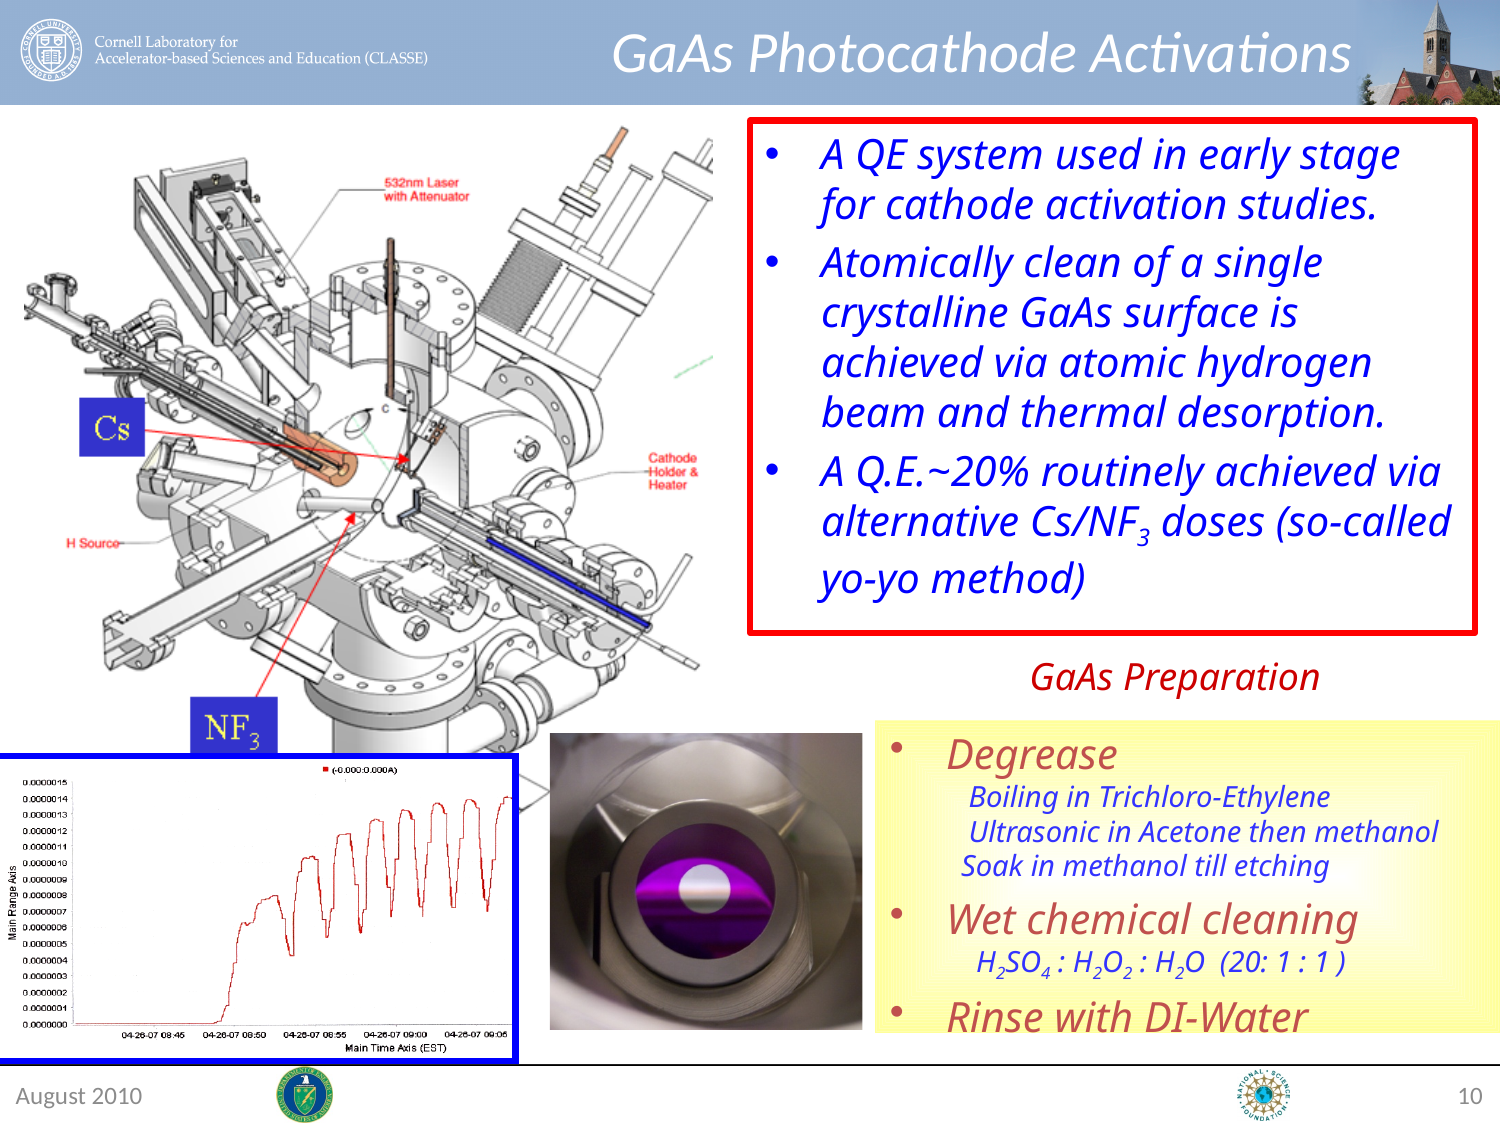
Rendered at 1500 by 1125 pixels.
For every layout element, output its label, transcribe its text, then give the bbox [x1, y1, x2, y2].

text_box A QE system used in early stage for cathode activation studies. Atomically clean of a single crystalline GaAs surface is achieved via atomic hydrogen beam and thermal desorption. A Q.E.~20% routinely achieved via alternative Cs/NF3 doses (so-called yo-yo method) [750, 120, 1475, 633]
text_box Degrease Boiling in Trichloro-Ethylene Ultrasonic in Acetone then methanol Soak in methanol till etching Wet chemical cleaning H2SO4 : H2O2 : H2O (20: 1 : 1 ) Rinse with DI-Water [875, 720, 1500, 1033]
picture [0, 120, 863, 1059]
picture [0, 0, 1500, 105]
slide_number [0, 1067, 351, 1125]
slide_number 10 [1147, 1065, 1498, 1125]
text_box GaAs Photocathode Activations [544, 6, 1420, 94]
text_box GaAs Preparation [924, 645, 1425, 706]
